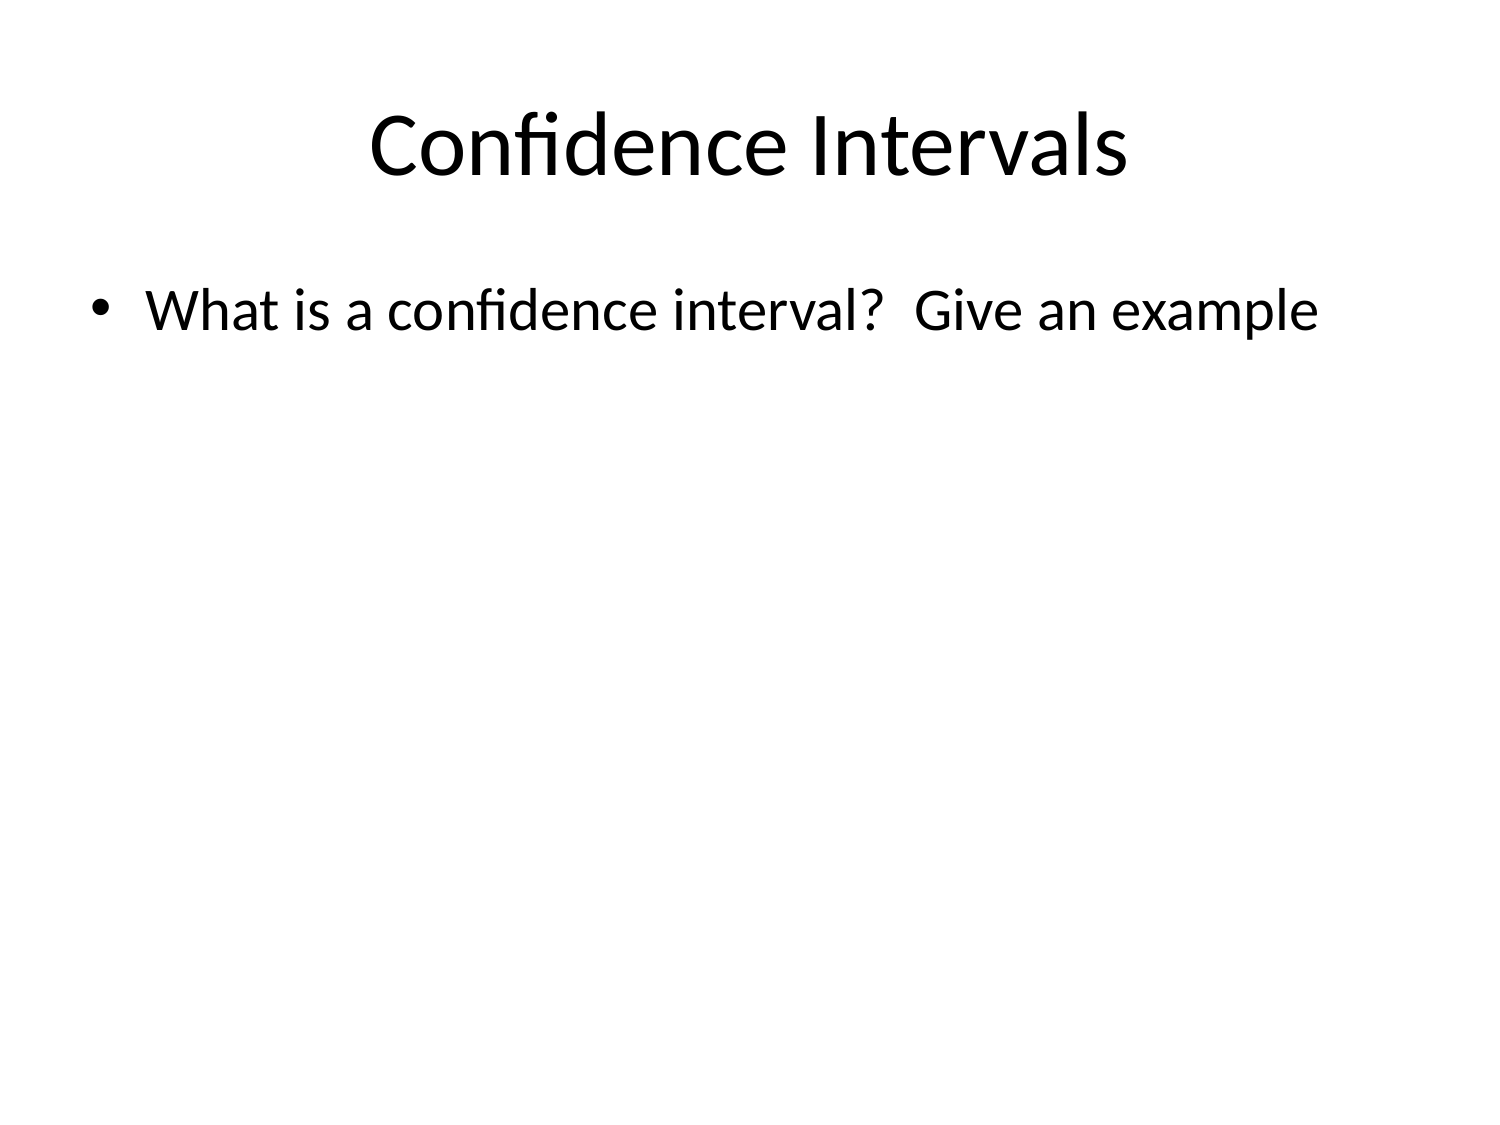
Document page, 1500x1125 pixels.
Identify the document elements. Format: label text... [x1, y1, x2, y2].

title Confidence Intervals [75, 45, 1425, 233]
list What is a confidence interval? Give an example [75, 262, 1425, 413]
